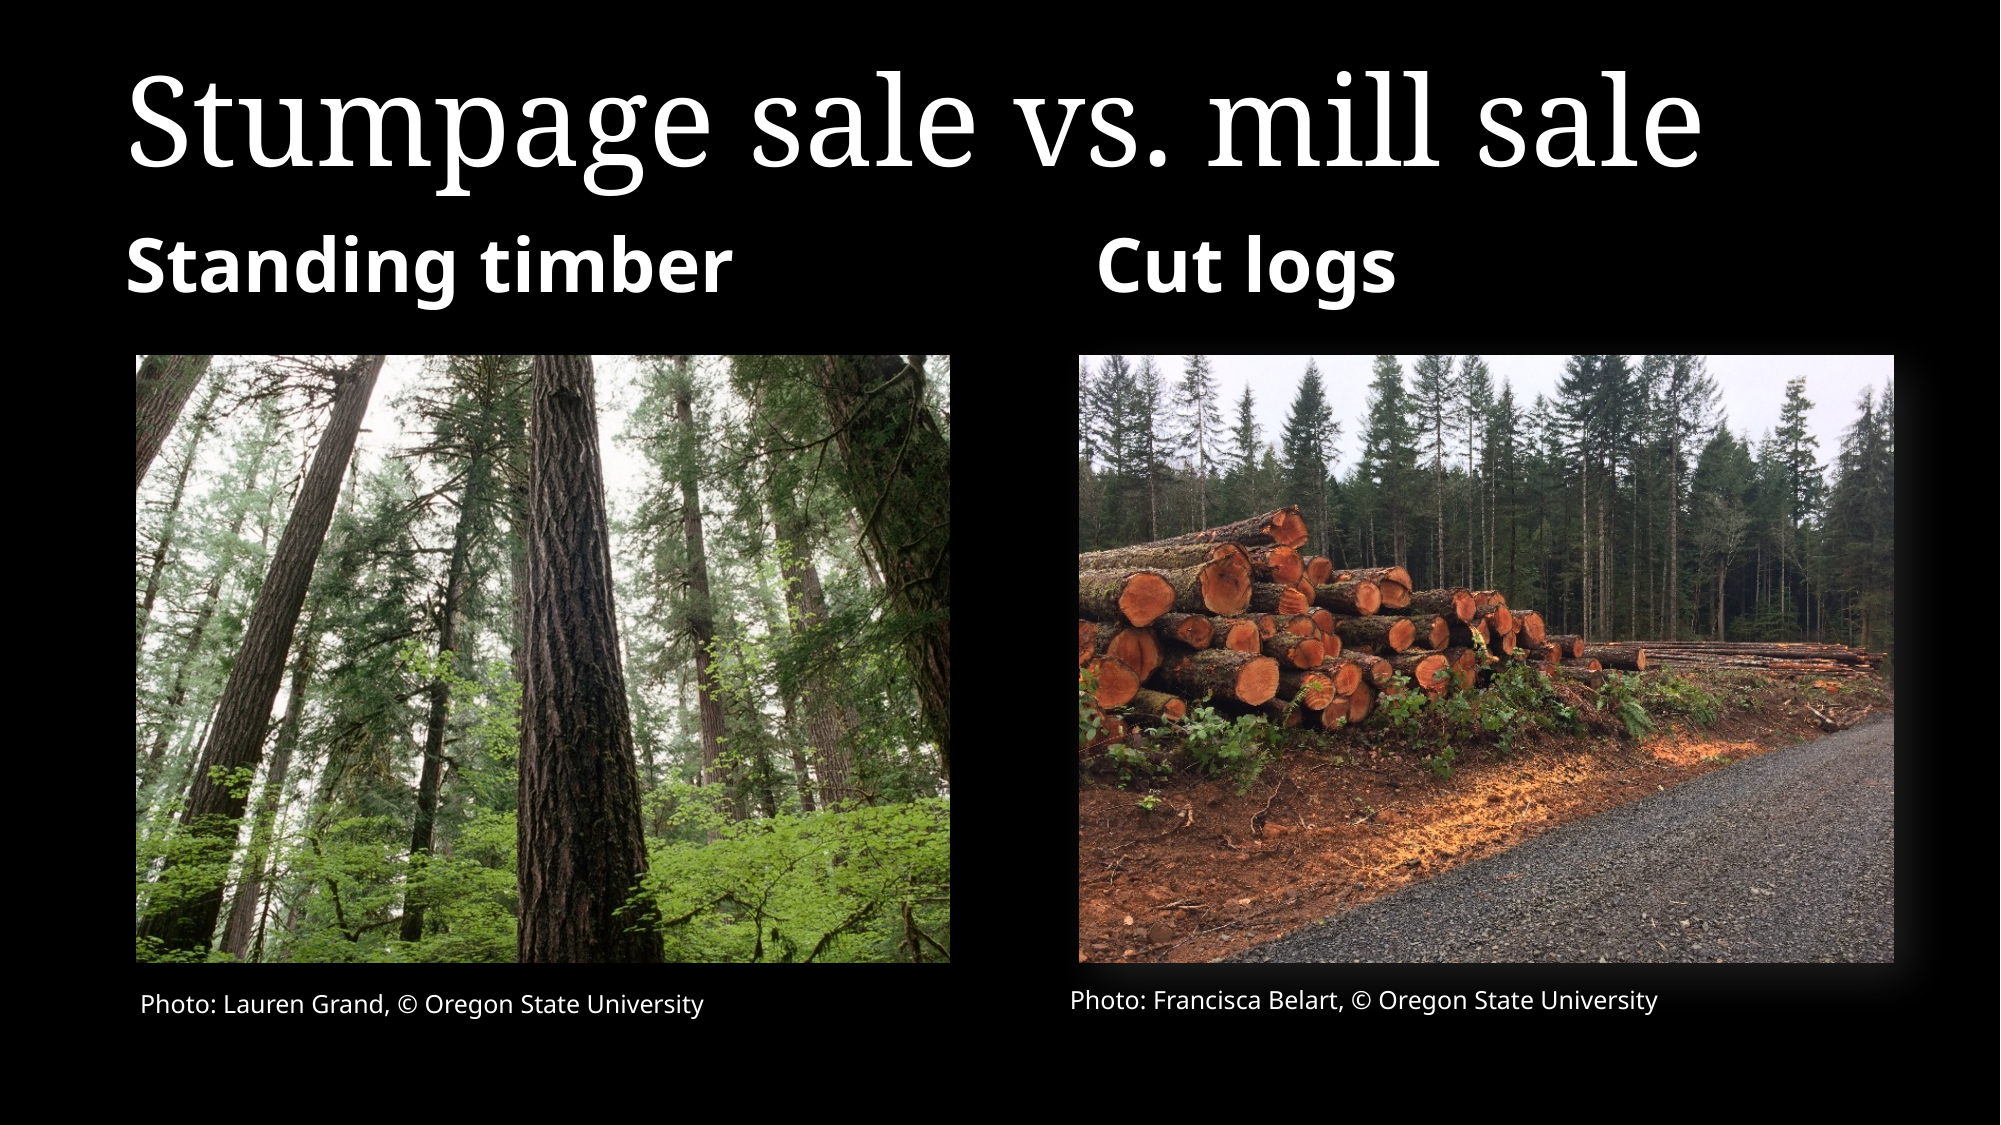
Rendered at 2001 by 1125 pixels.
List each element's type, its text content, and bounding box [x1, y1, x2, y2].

text_box Photo: Francisca Belart, © Oregon State University [1055, 976, 1674, 1022]
list Cut logs [1079, 220, 2000, 356]
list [136, 355, 950, 963]
title Stumpage sale vs. mill sale [110, 17, 1863, 235]
list Standing timber [110, 220, 1028, 356]
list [1079, 355, 1894, 963]
text_box Photo: Lauren Grand, © Oregon State University [125, 981, 720, 1027]
